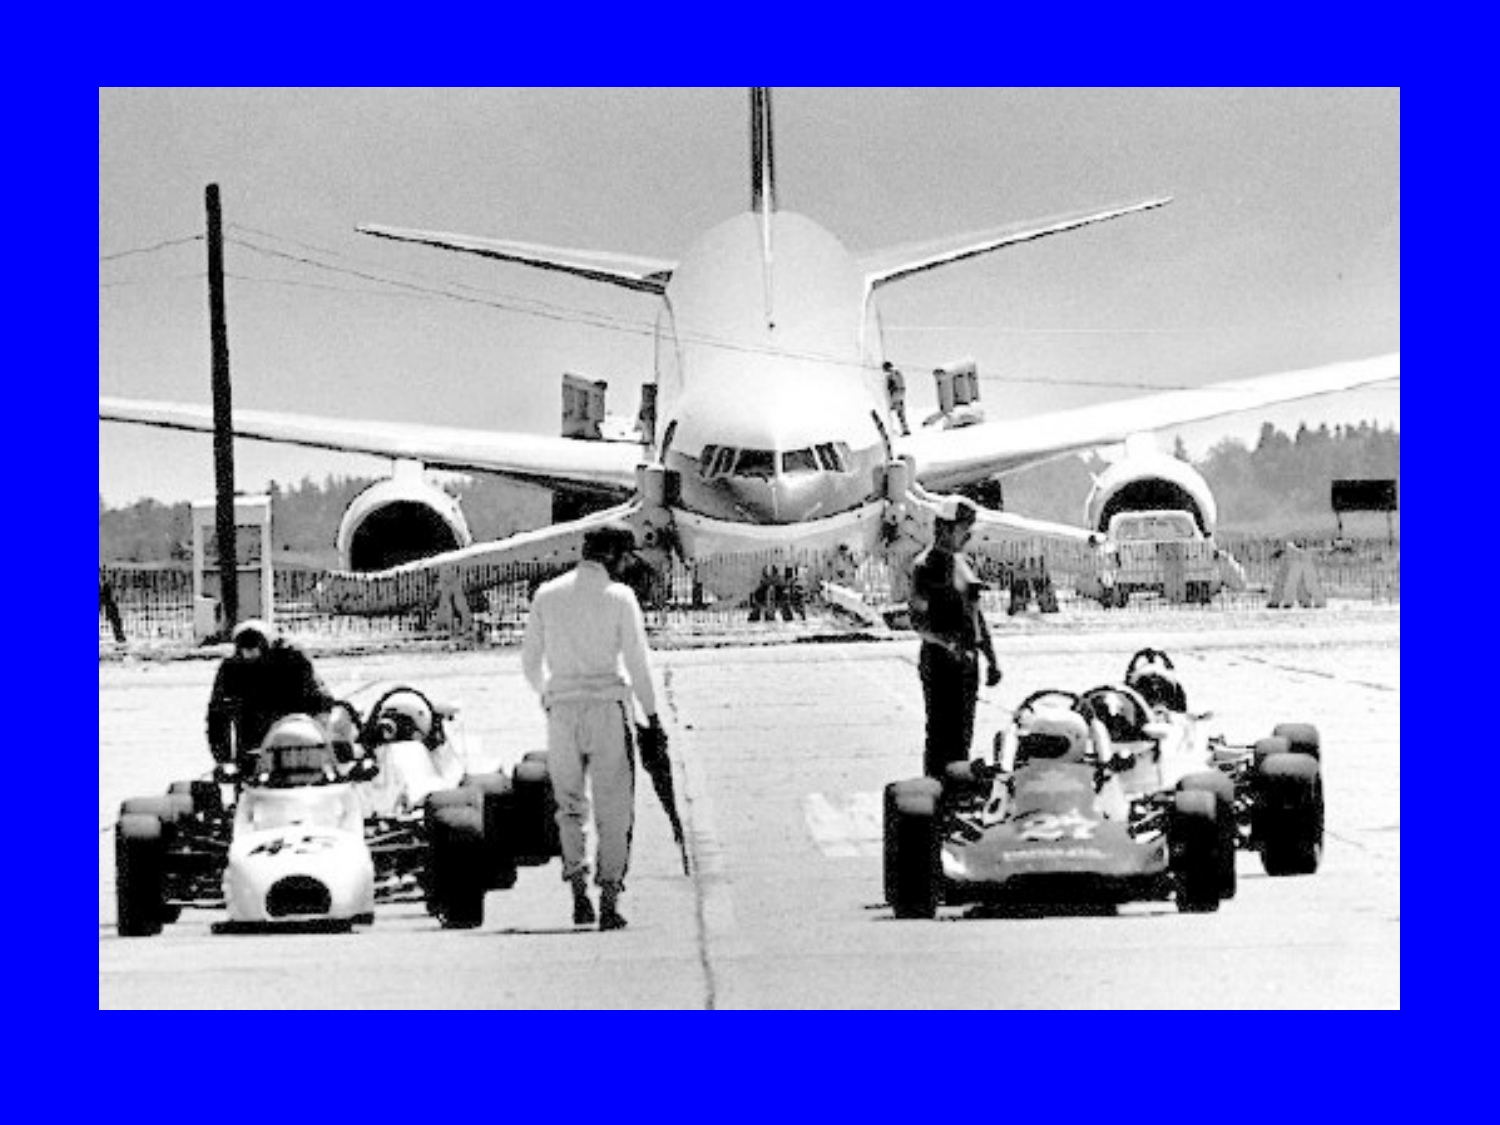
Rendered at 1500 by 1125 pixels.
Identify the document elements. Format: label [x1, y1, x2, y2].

picture [99, 87, 1401, 1010]
